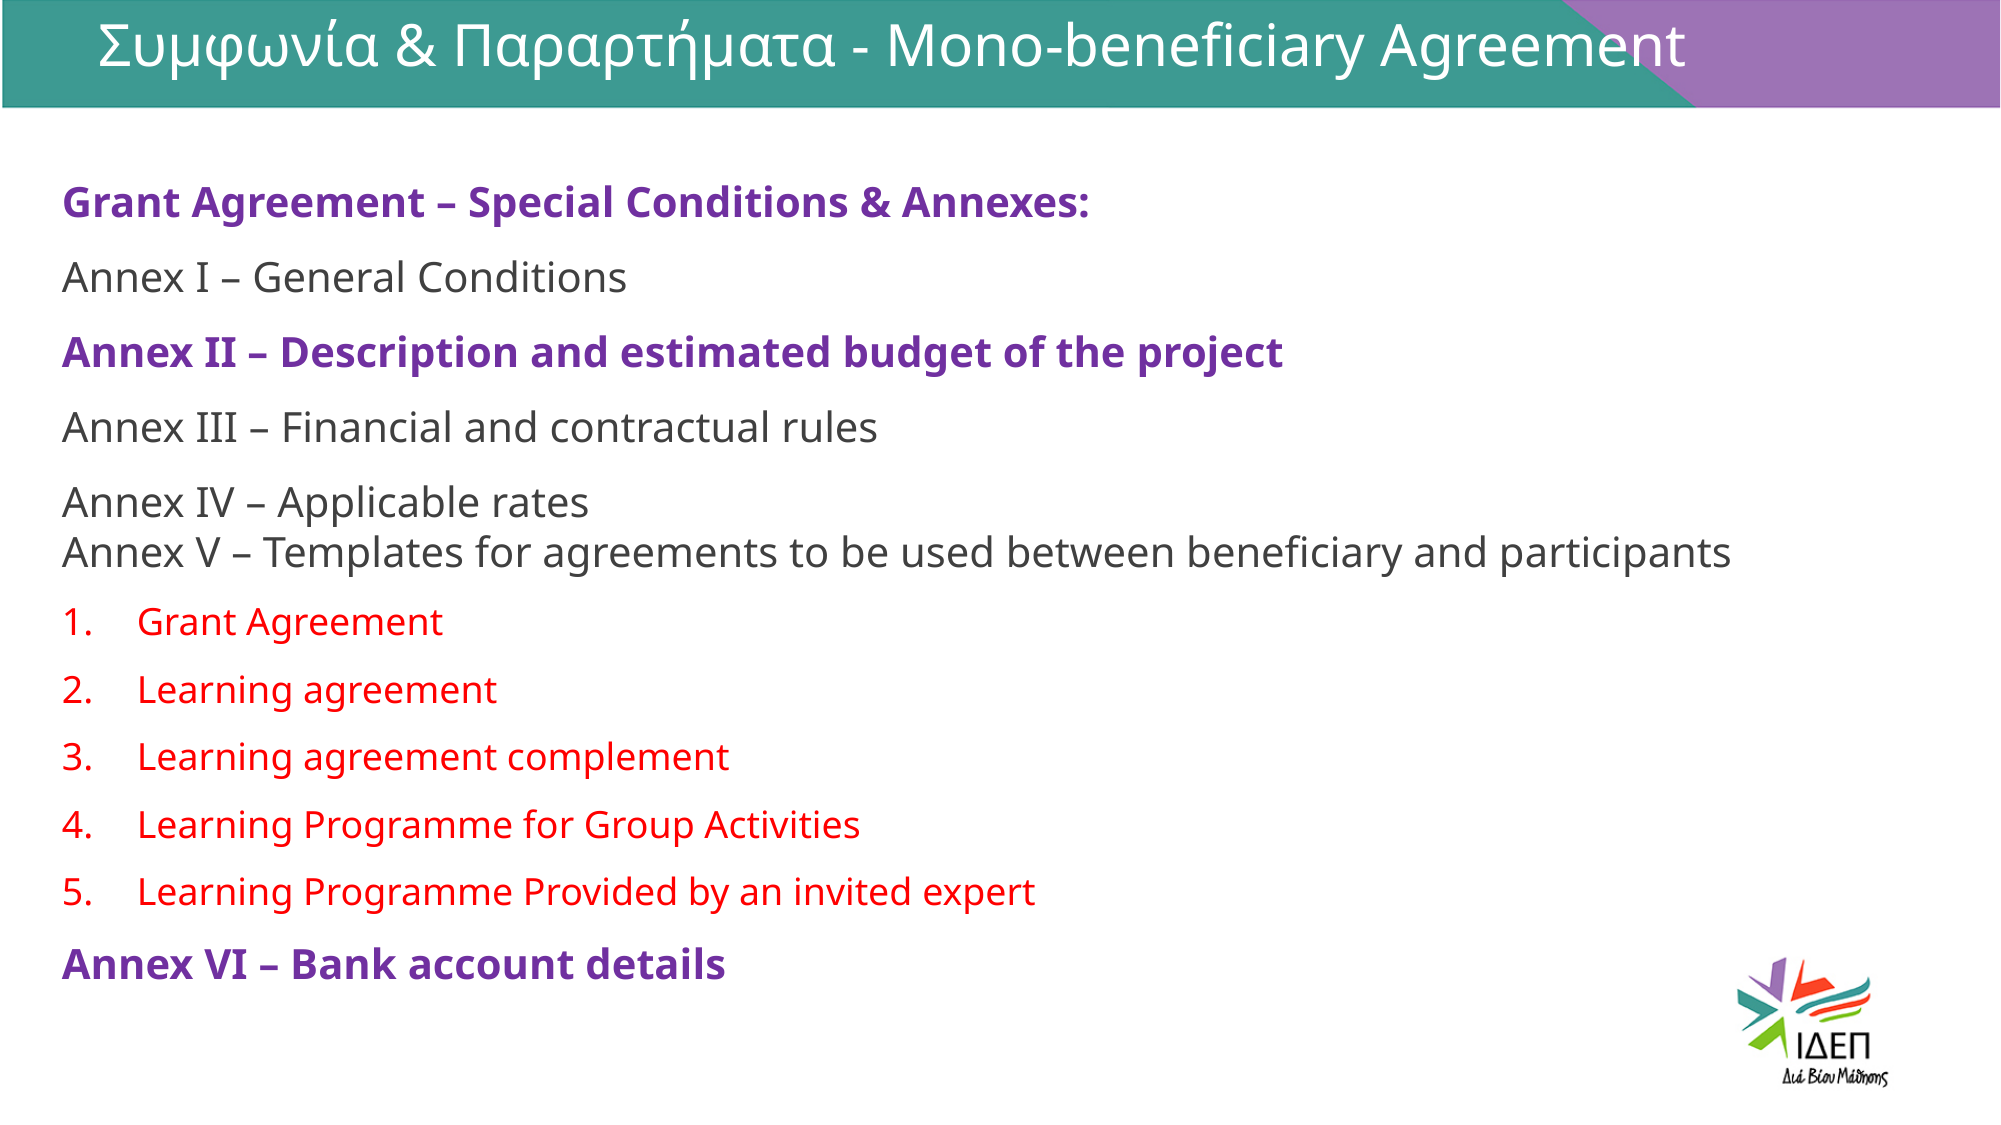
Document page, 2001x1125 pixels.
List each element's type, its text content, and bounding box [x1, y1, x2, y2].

text_box Grant Agreement – Special Conditions & Αnnexes: Annex I – General Conditions Annex II – Description and estimated budget of the project Annex III – Financial and contractual rules Annex IV – Applicable rates Annex V – Templates for agreements to be used between beneficiary and participants Grant Agreement Learning agreement Learning agreement complement Learning Programme for Group Activities Learning Programme Provided by an invited expert Annex VI – Bank account details [47, 143, 1785, 1041]
picture [0, 0, 2001, 1125]
text_box Συμφωνία & Παραρτήματα - Mono-beneficiary Agreement [0, 0, 1785, 86]
